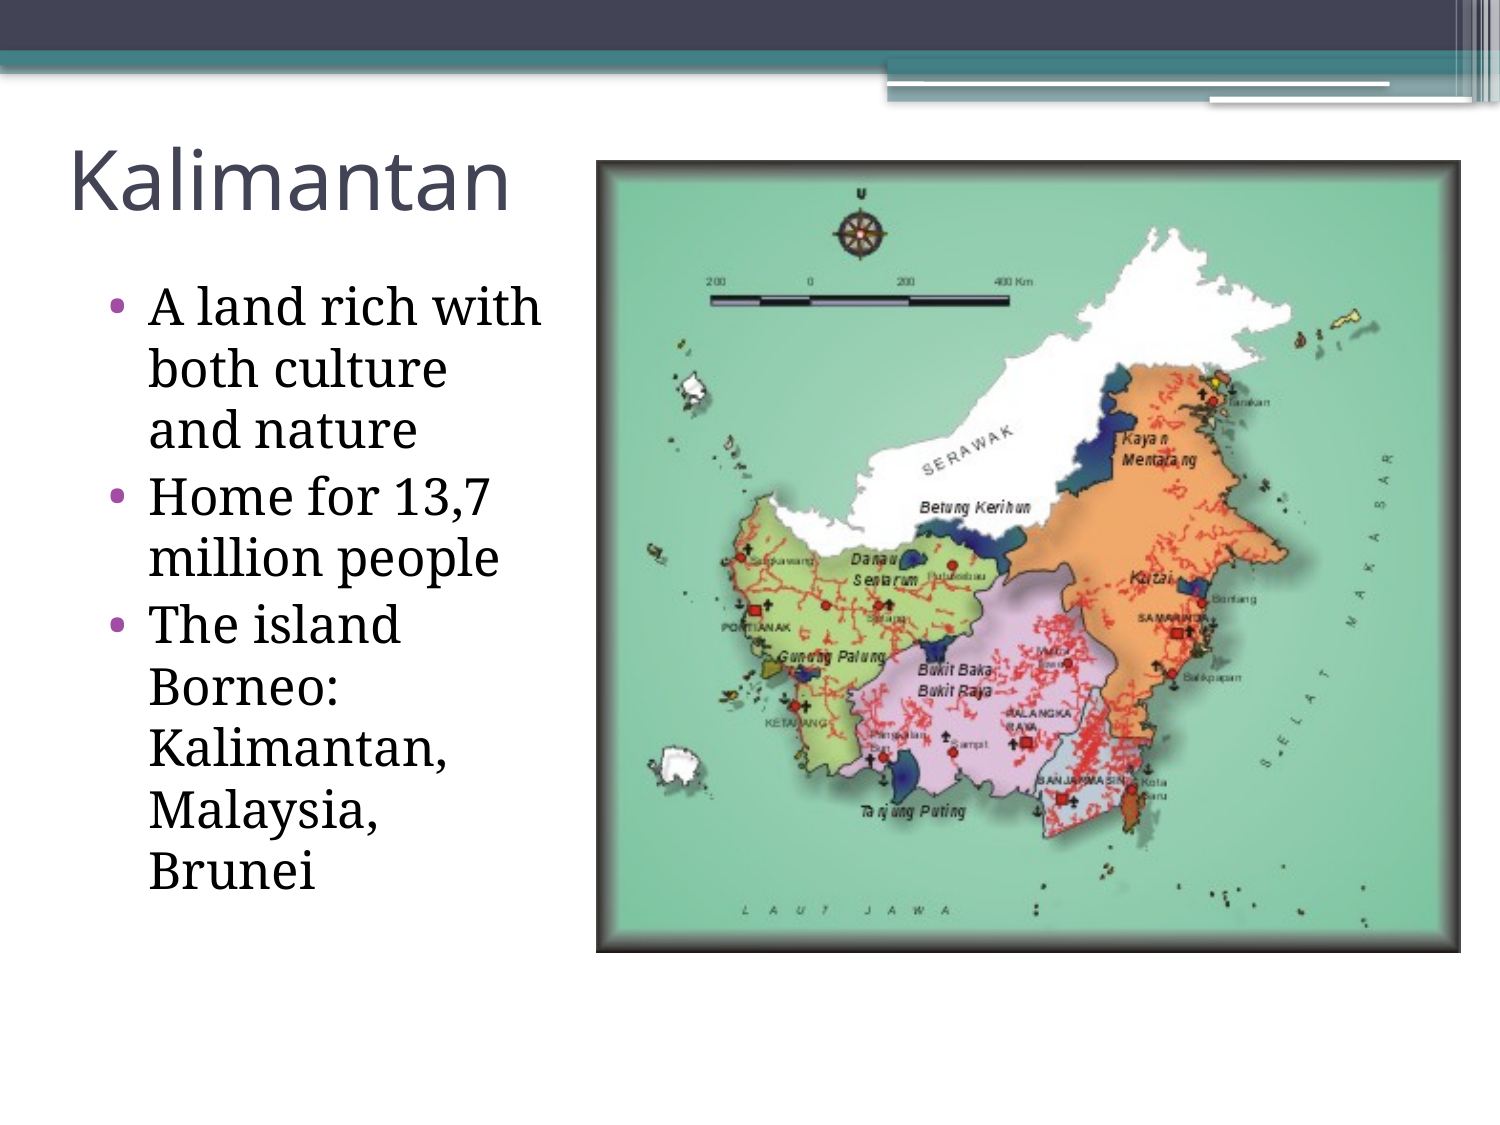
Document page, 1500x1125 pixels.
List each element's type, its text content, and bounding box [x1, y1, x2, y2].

list A land rich with both culture and nature Home for 13,7 million people The island Borneo: Kalimantan, Malaysia, Brunei [76, 267, 561, 953]
title Kalimantan [53, 90, 1404, 265]
picture [596, 160, 1461, 953]
